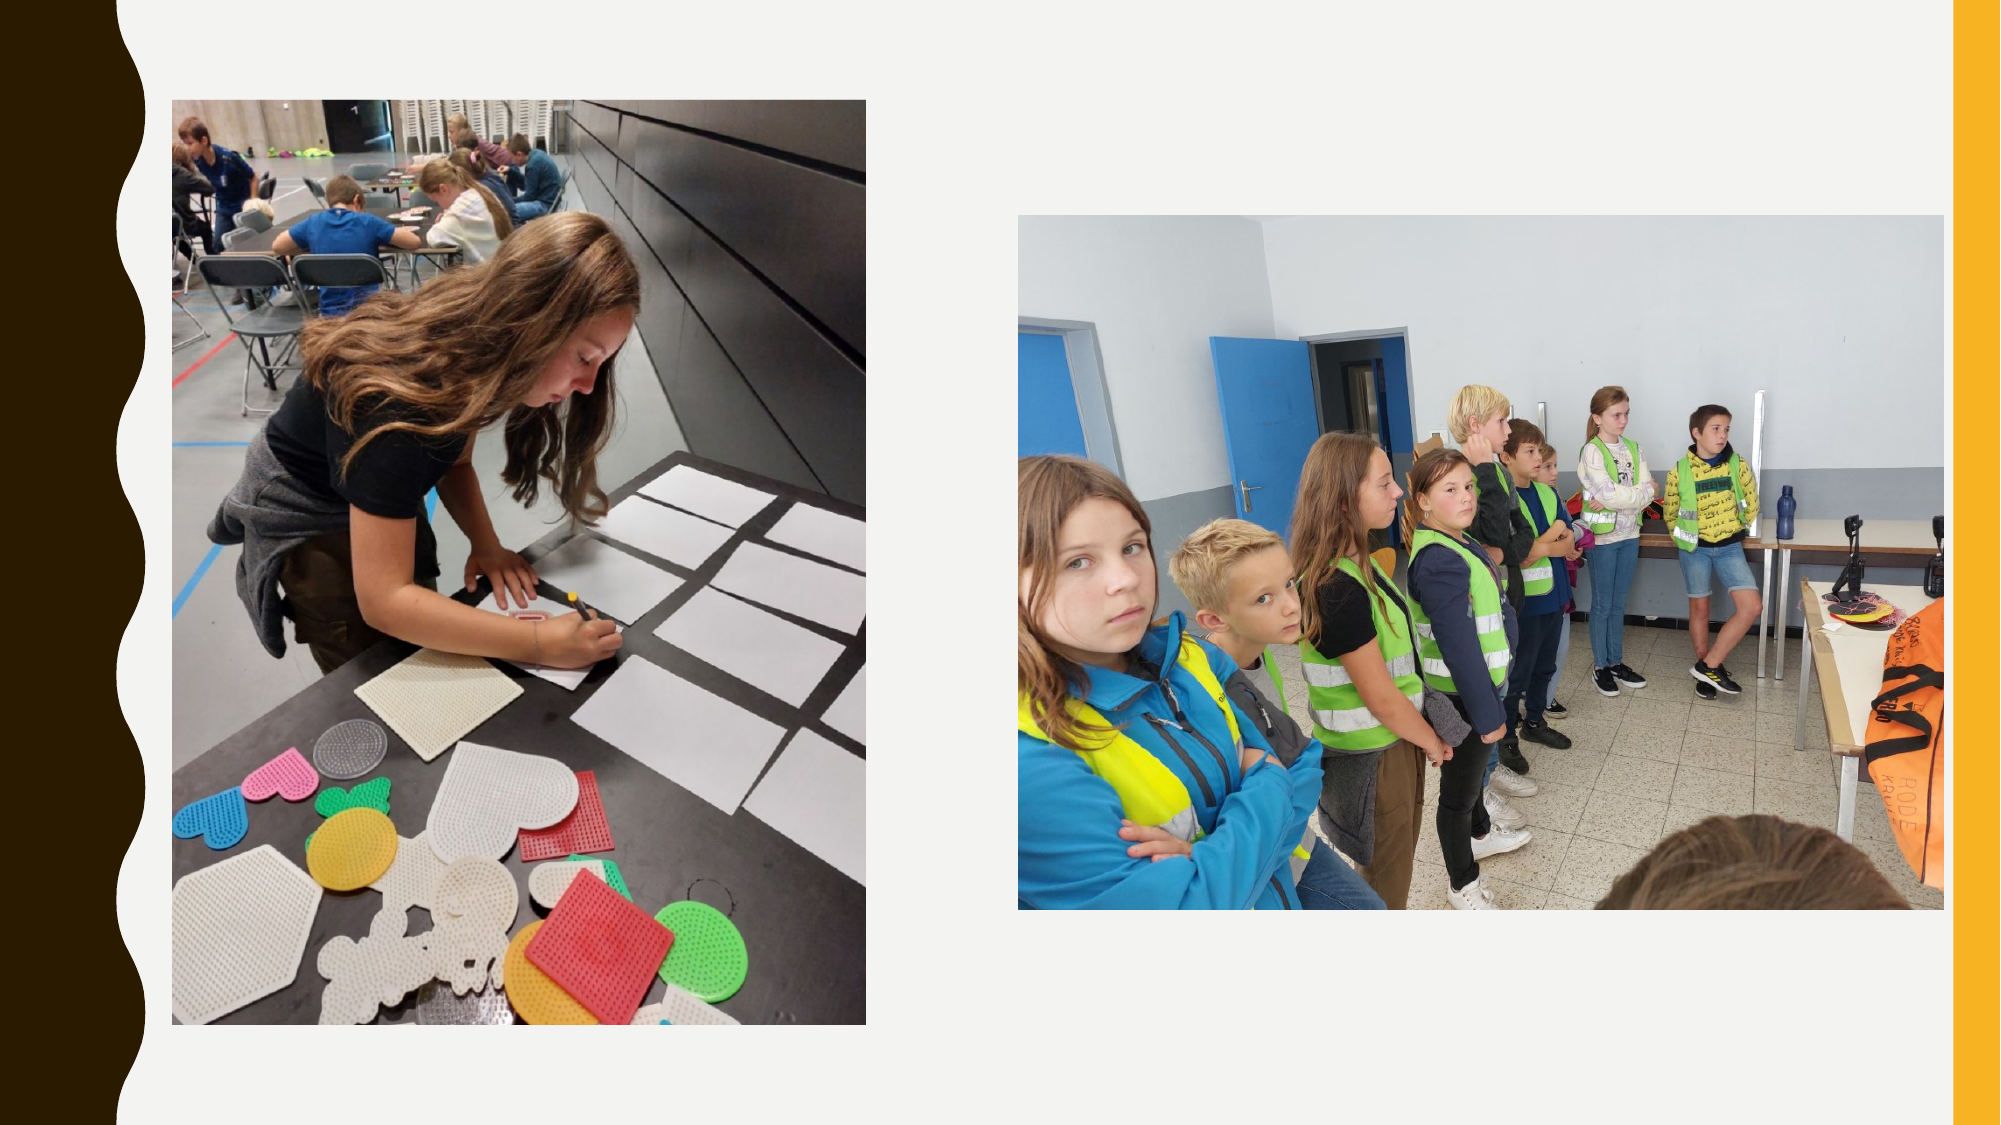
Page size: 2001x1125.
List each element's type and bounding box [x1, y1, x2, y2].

picture [56, 101, 982, 1024]
picture [1018, 215, 1944, 910]
